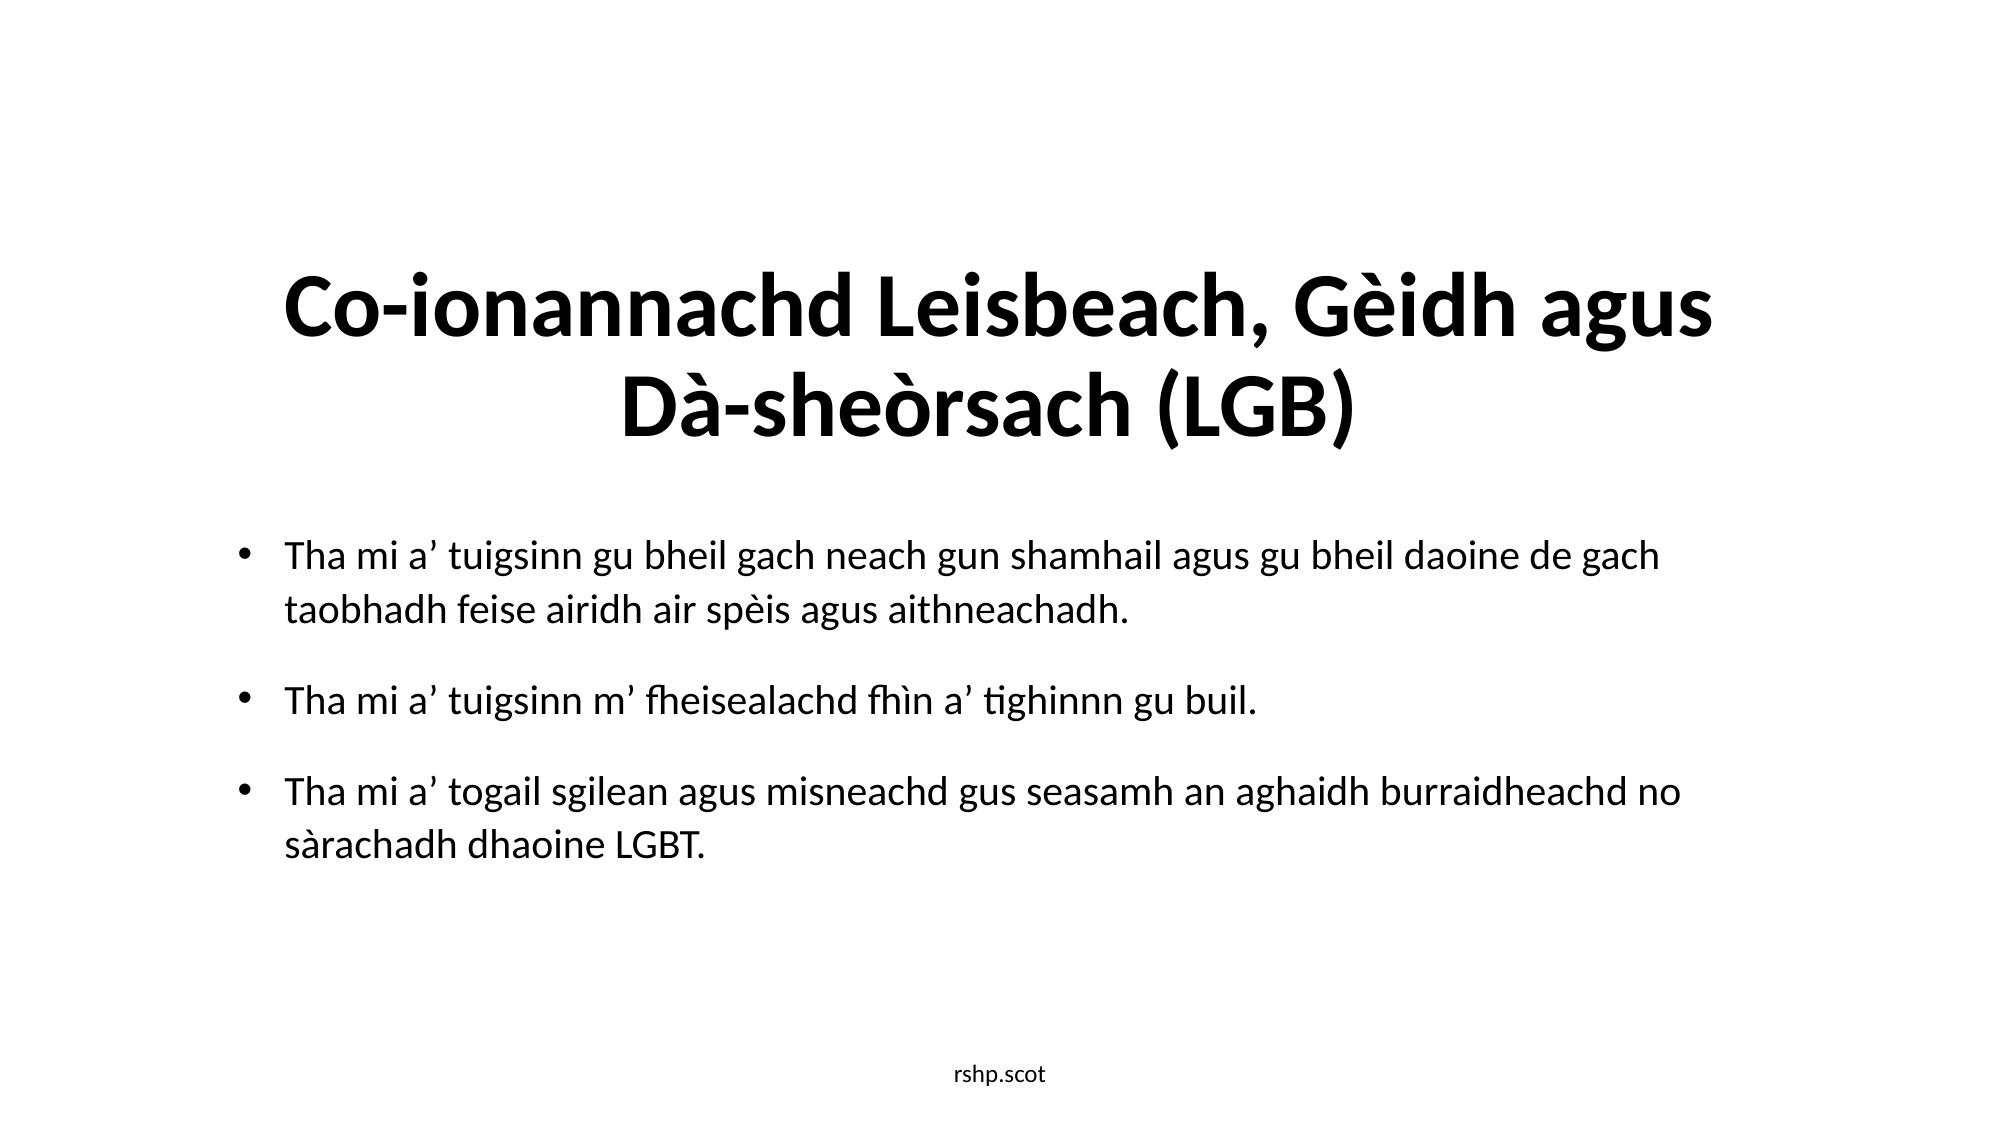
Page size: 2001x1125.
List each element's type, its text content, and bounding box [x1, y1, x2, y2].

subtitle Tha mi a’ tuigsinn gu bheil gach neach gun shamhail agus gu bheil daoine de gach taobhadh feise airidh air spèis agus aithneachadh. Tha mi a’ tuigsinn m’ fheisealachd fhìn a’ tighinnn gu buil. Tha mi a’ togail sgilean agus misneachd gus seasamh an aghaidh burraidheachd no sàrachadh dhaoine LGBT. [222, 516, 1778, 1013]
title Co-ionannachd Leisbeach, Gèidh agus Dà-sheòrsach (LGB) [249, 137, 1750, 464]
footer rshp.scot [662, 1042, 1338, 1103]
